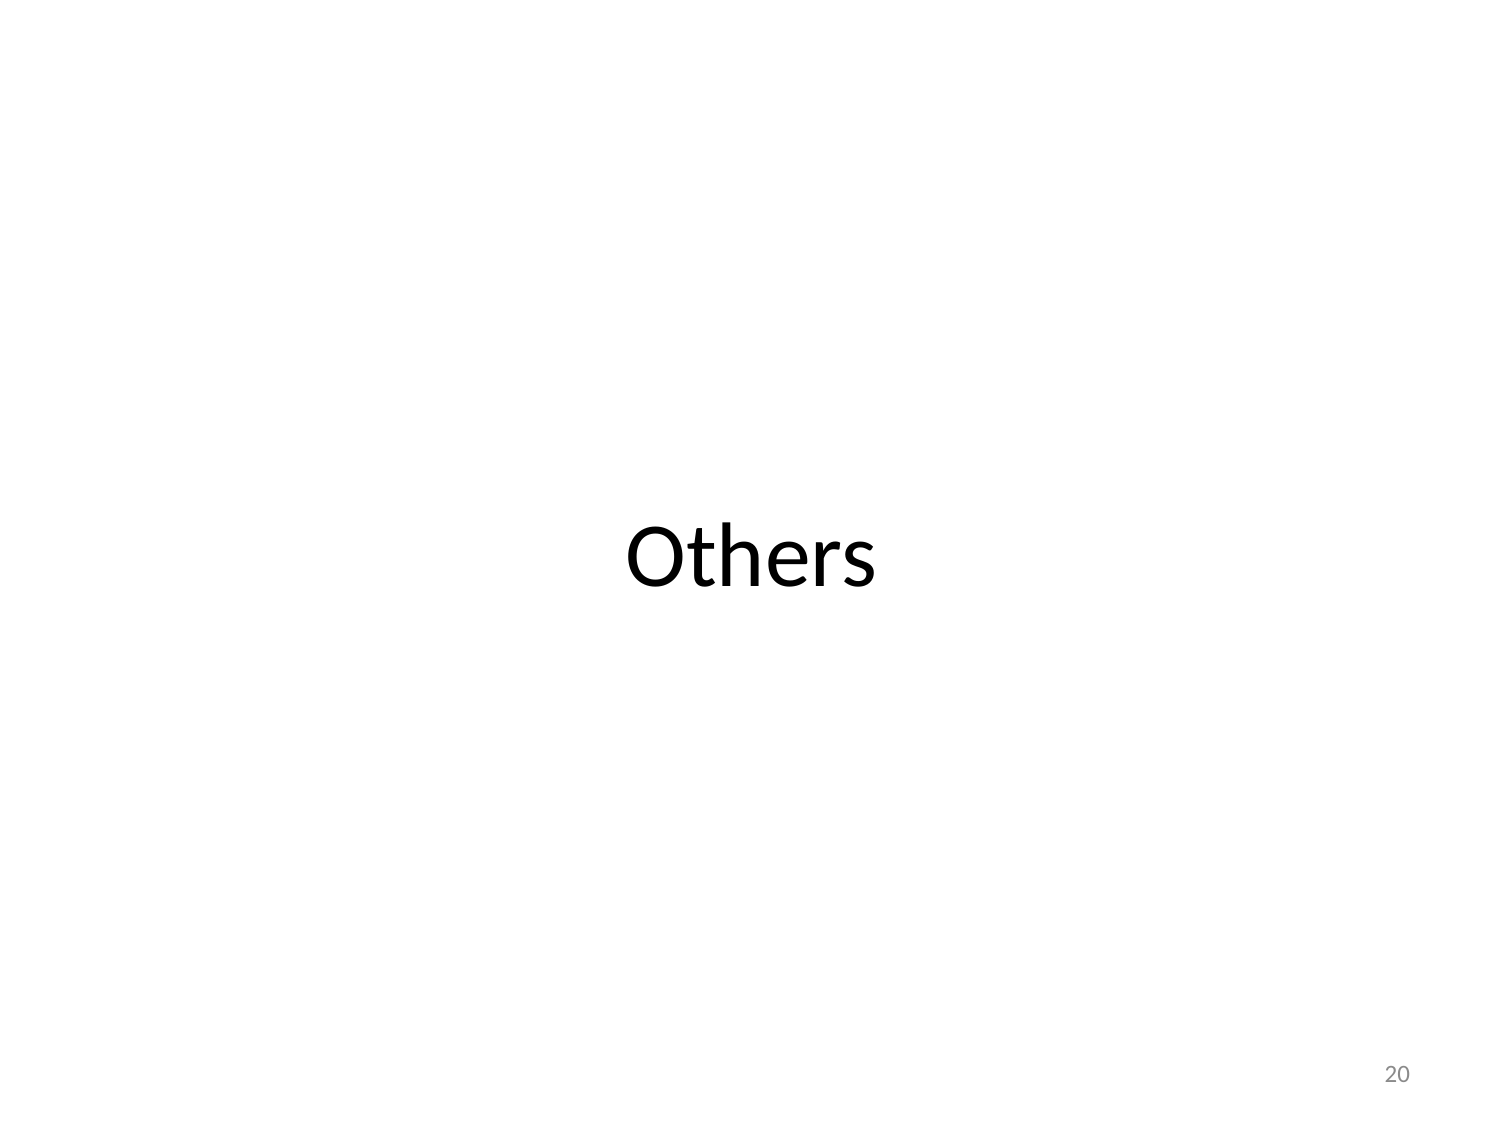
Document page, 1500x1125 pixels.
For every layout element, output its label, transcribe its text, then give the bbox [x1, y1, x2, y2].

title Others [76, 456, 1427, 644]
slide_number 20 [1074, 1042, 1425, 1103]
